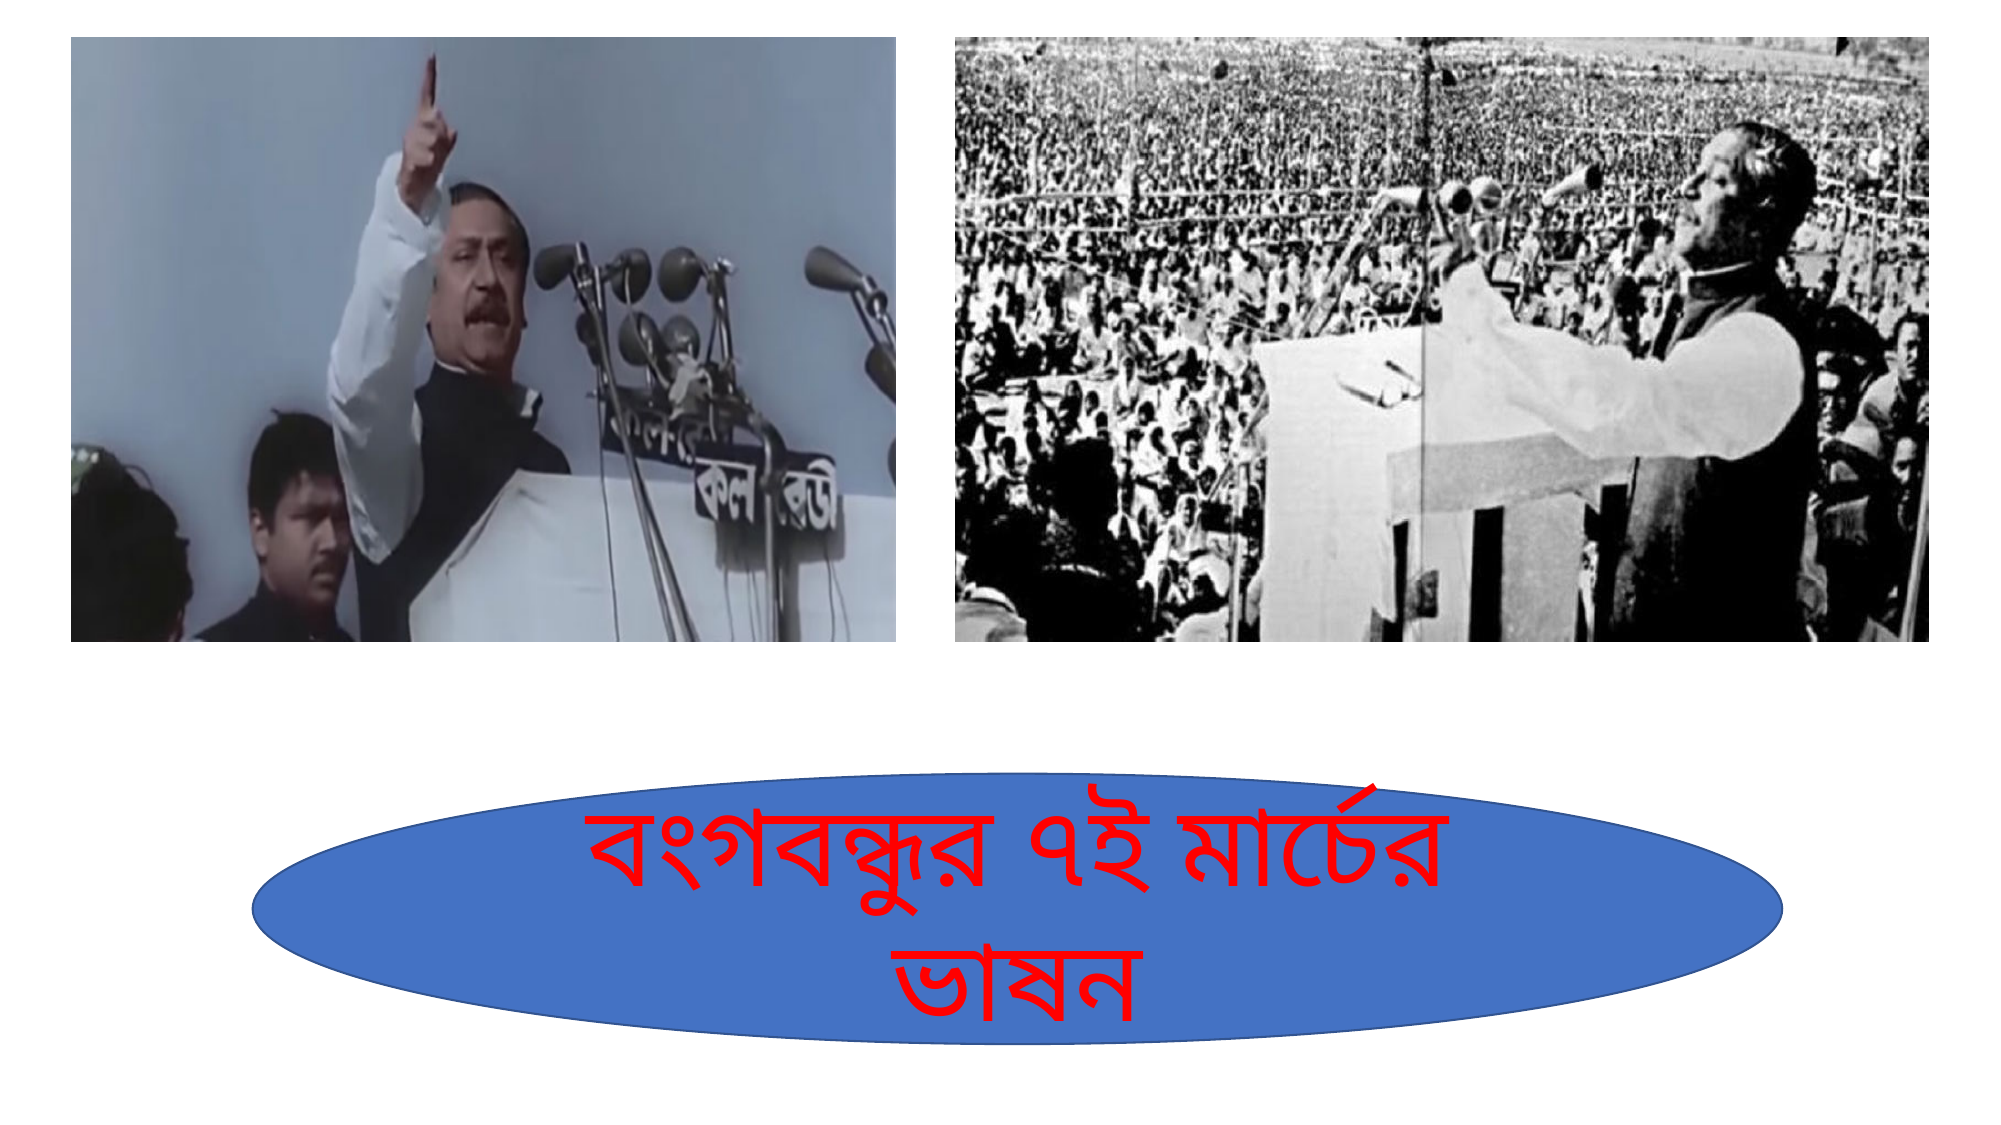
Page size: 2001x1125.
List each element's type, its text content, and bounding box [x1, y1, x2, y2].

text_box বংগবন্ধুর ৭ই মার্চের ভাষন [251, 772, 1784, 1046]
picture [954, 37, 1929, 642]
picture [71, 37, 896, 642]
